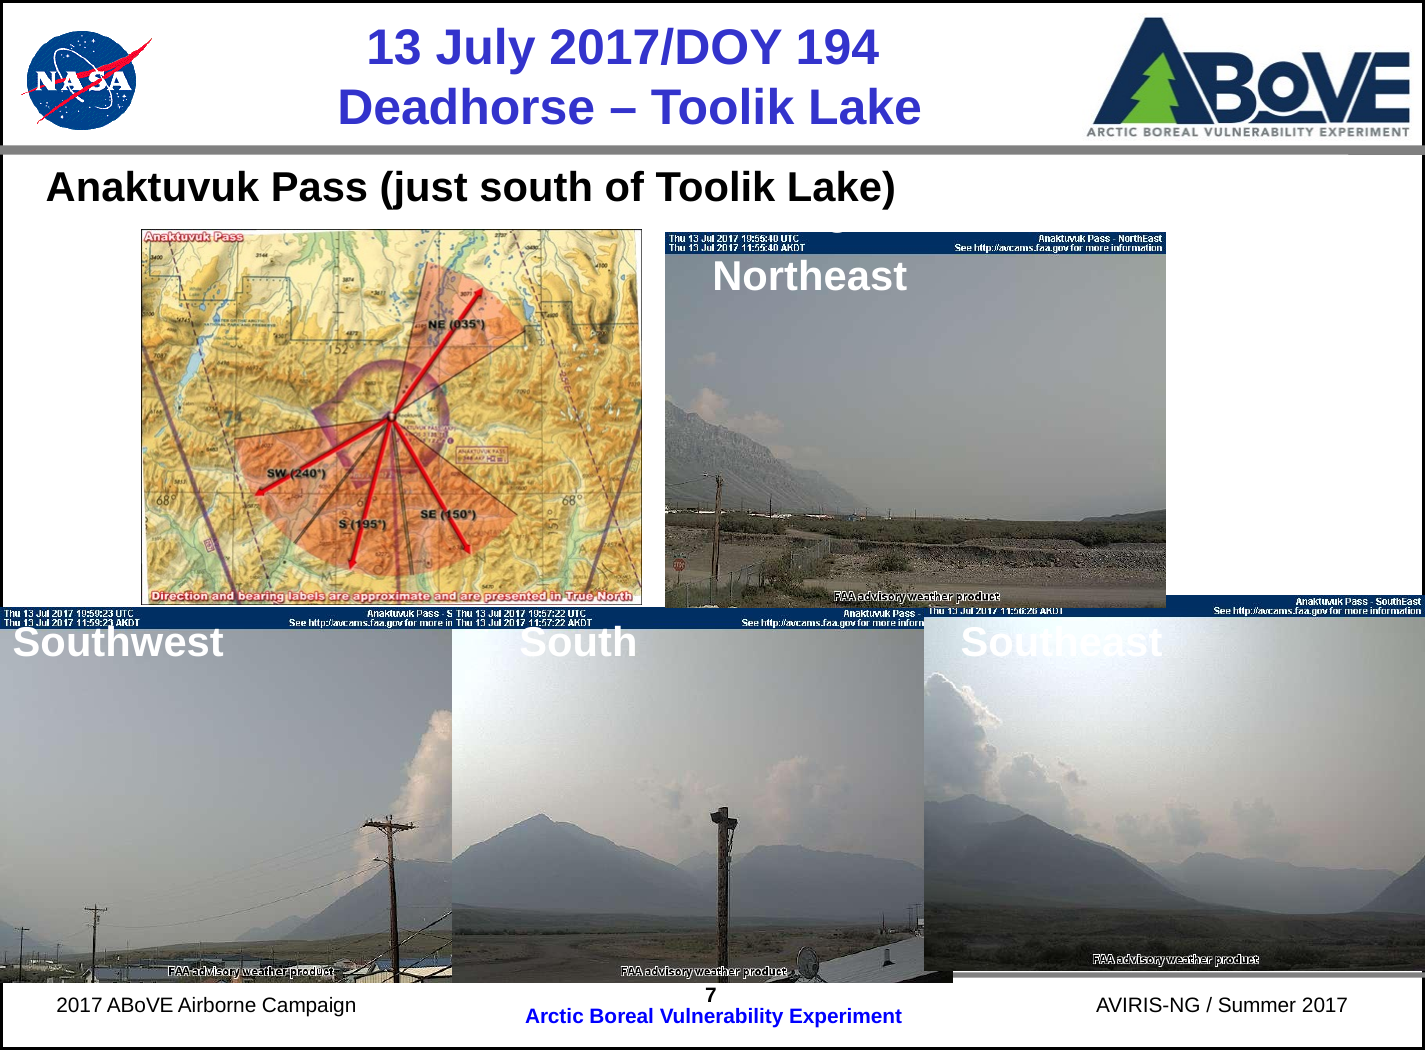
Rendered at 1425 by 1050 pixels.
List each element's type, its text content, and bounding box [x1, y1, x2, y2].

title 13 July 2017/DOY 194 Deadhorse – Toolik Lake [145, 22, 1115, 126]
text_box NORTH [75, 217, 254, 241]
picture [141, 229, 642, 605]
picture [8, 15, 163, 142]
text_box Stevens Village [553, 217, 889, 241]
text_box Anaktuvuk Pass (just south of Toolik Lake) [30, 152, 912, 217]
picture [0, 232, 1425, 983]
picture [1082, 13, 1414, 141]
